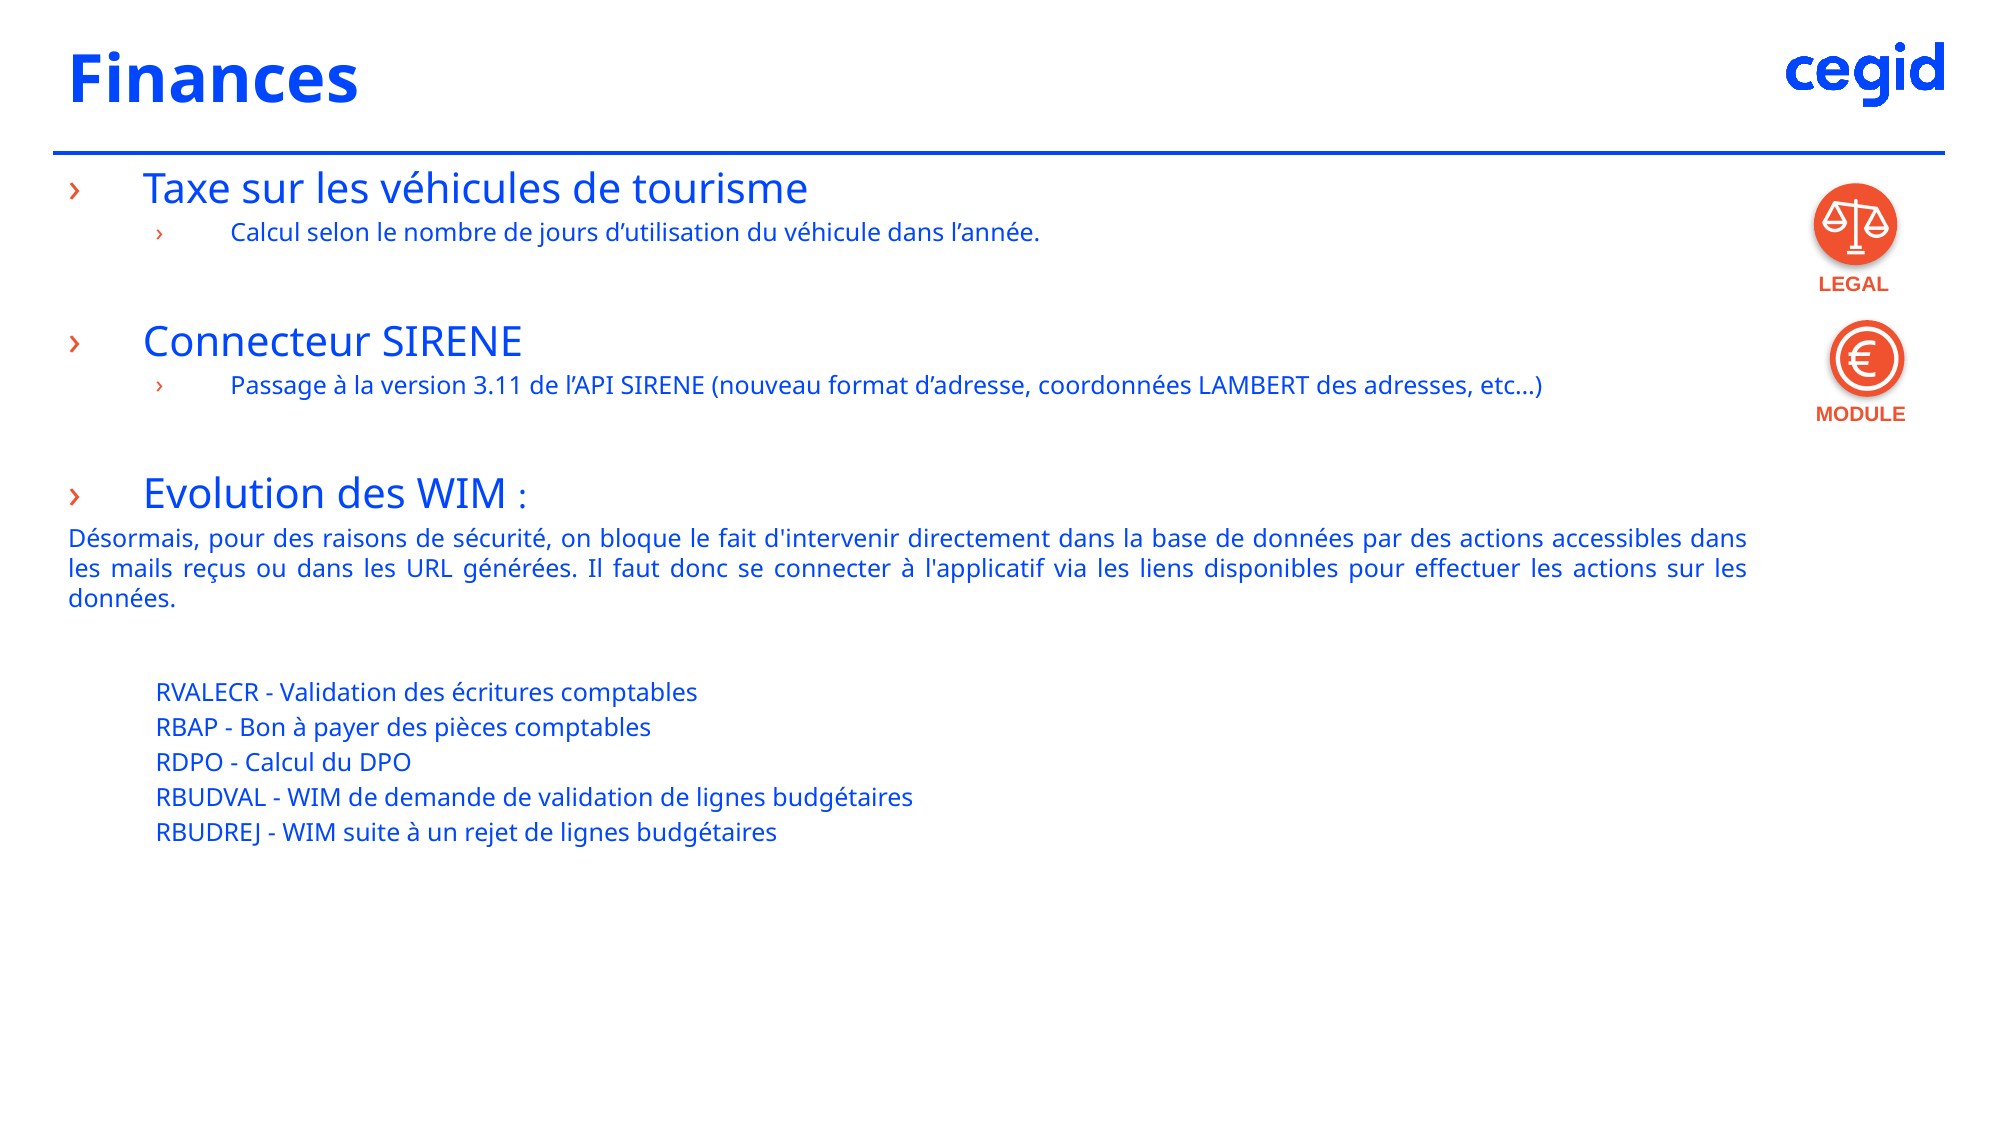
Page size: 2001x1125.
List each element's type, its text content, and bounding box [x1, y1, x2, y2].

title Finances [52, 30, 1945, 116]
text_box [1810, 300, 1924, 423]
list Taxe sur les véhicules de tourisme Calcul selon le nombre de jours d’utilisation du véhicule dans l’année. Connecteur SIRENE Passage à la version 3.11 de l’API SIRENE (nouveau format d’adresse, coordonnées LAMBERT des adresses, etc…) Evolution des WIM : Désormais, pour des raisons de sécurité, on bloque le fait d'intervenir directement dans la base de données par des actions accessibles dans les mails reçus ou dans les URL générées. Il faut donc se connecter à l'applicatif via les liens disponibles pour effectuer les actions sur les données. RVALECR - Validation des écritures comptables RBAP - Bon à payer des pièces comptables RDPO - Calcul du DPO RBUDVAL - WIM de demande de validation de lignes budgétaires RBUDREJ - WIM suite à un rejet de lignes budgétaires [53, 154, 1766, 1095]
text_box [1810, 182, 1901, 295]
